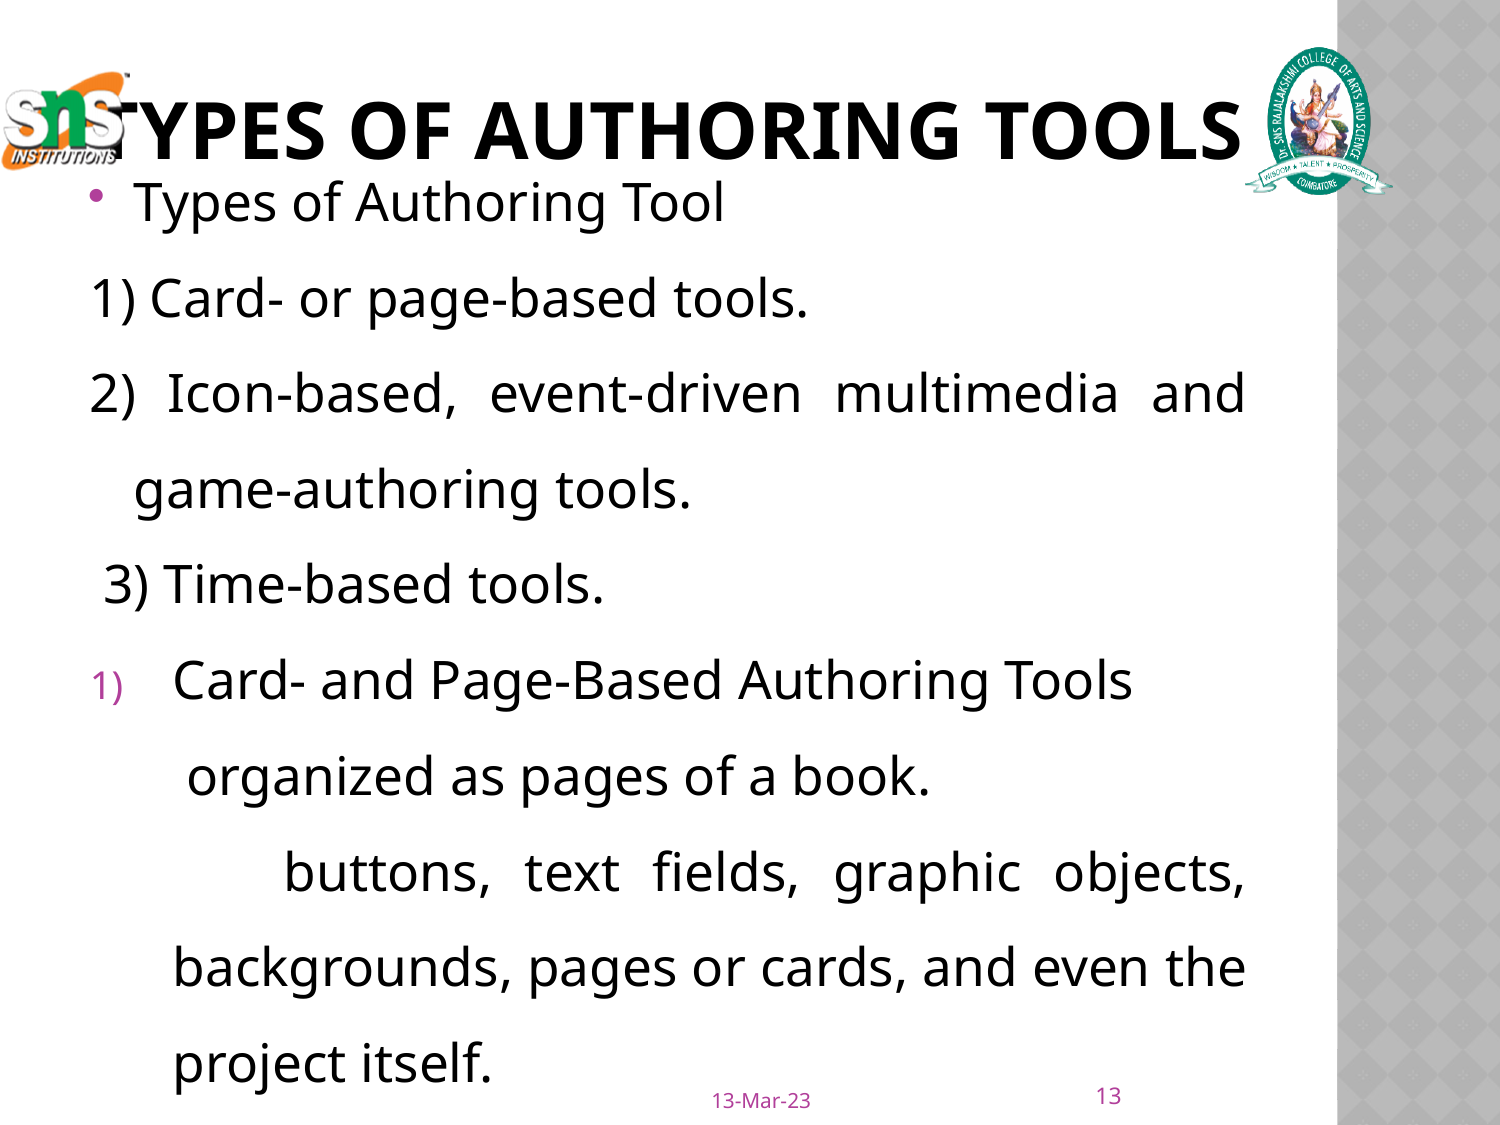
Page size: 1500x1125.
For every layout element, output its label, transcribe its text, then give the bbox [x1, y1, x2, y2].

slide_number 13-Mar-23 [696, 1075, 1025, 1113]
slide_number 13 [1025, 1075, 1122, 1113]
list Types of Authoring Tool 1) Card- or page-based tools. 2) Icon-based, event-driven multimedia and game-authoring tools. 3) Time-based tools. Card- and Page-Based Authoring Tools organized as pages of a book. buttons, text fields, graphic objects, backgrounds, pages or cards, and even the project itself. [75, 128, 1263, 1102]
picture [1245, 46, 1393, 195]
picture [1, 70, 130, 172]
title Types of authoring tools [75, 52, 1239, 128]
